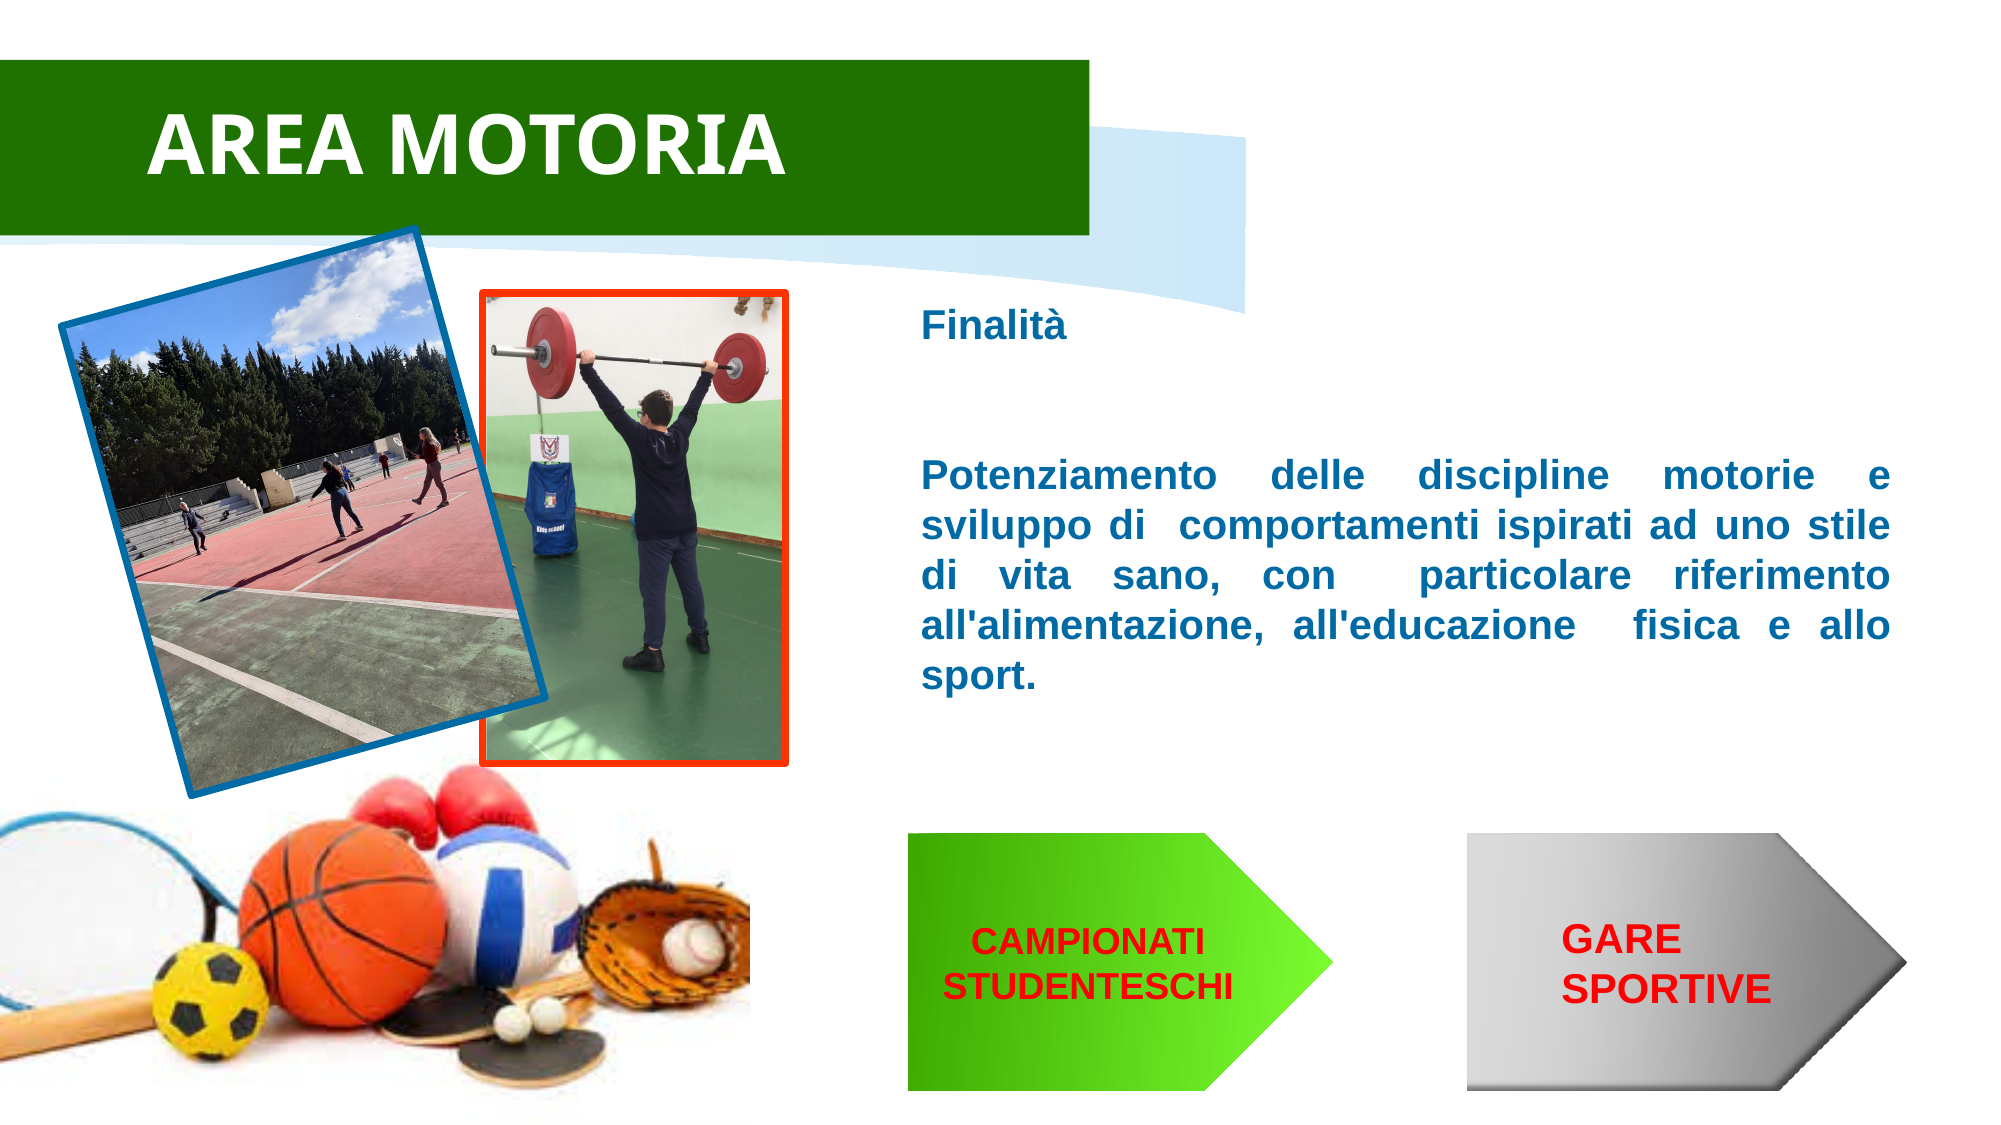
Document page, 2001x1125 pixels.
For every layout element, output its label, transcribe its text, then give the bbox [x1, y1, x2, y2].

text_box CAMPIONATI STUDENTESCHI [907, 832, 1335, 1092]
text_box Finalità Potenziamento delle discipline motorie e sviluppo di comportamenti ispirati ad uno stile di vita sano, con particolare riferimento all'alimentazione, all'educazione fisica e allo sport. [906, 290, 1907, 756]
title AREA MOTORIA [0, 59, 1090, 236]
picture [1467, 833, 1907, 1091]
picture [0, 234, 782, 1125]
